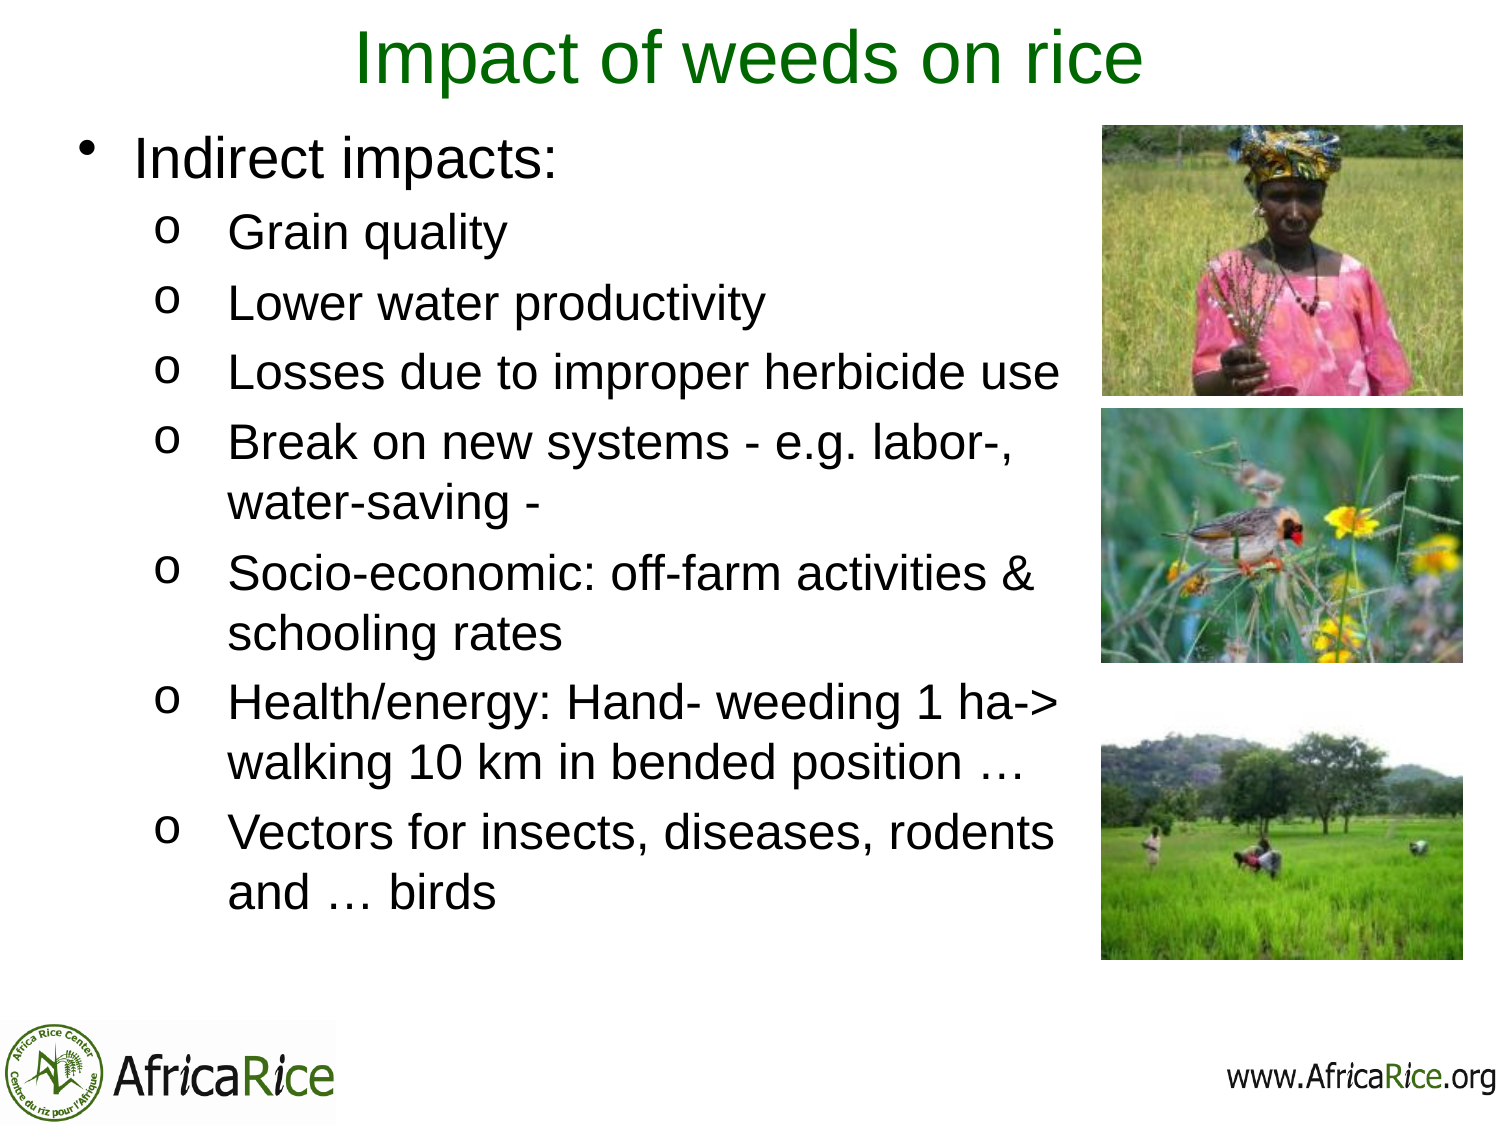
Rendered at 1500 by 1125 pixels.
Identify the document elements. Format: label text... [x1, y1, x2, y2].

picture [1224, 1062, 1500, 1098]
picture [1101, 408, 1463, 663]
picture [1102, 124, 1463, 396]
list Indirect impacts: Grain quality Lower water productivity Losses due to improper herbicide use Break on new systems - e.g. labor-, water-saving - Socio-economic: off-farm activities & schooling rates Health/energy: Hand- weeding 1 ha-> walking 10 km in bended position … Vectors for insects, diseases, rodents and … birds [62, 112, 1100, 1000]
picture [1100, 688, 1463, 960]
picture [0, 1020, 336, 1125]
title Impact of weeds on rice [0, 7, 1500, 100]
